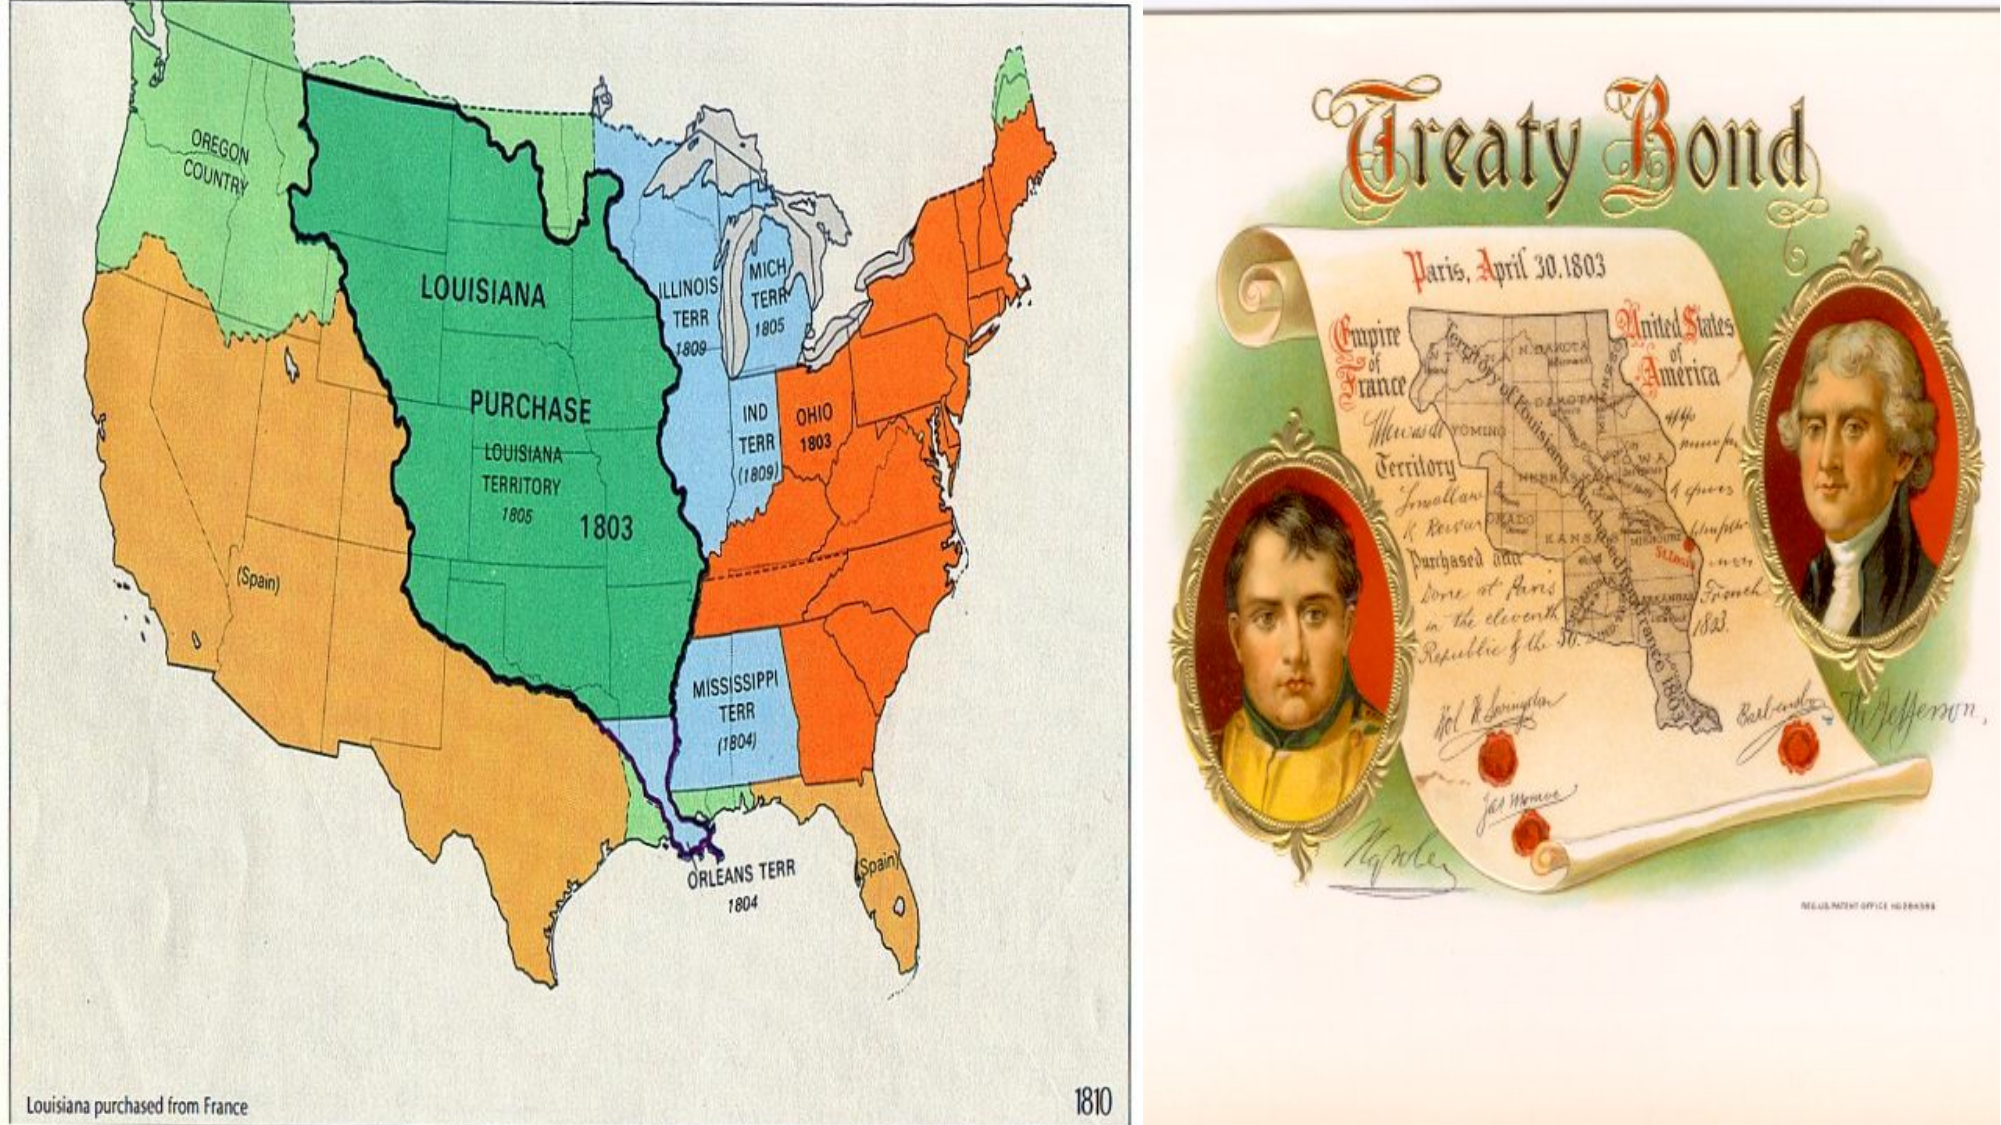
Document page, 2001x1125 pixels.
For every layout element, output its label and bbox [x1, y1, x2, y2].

picture [1142, 0, 2000, 1125]
list [0, 0, 1140, 1125]
